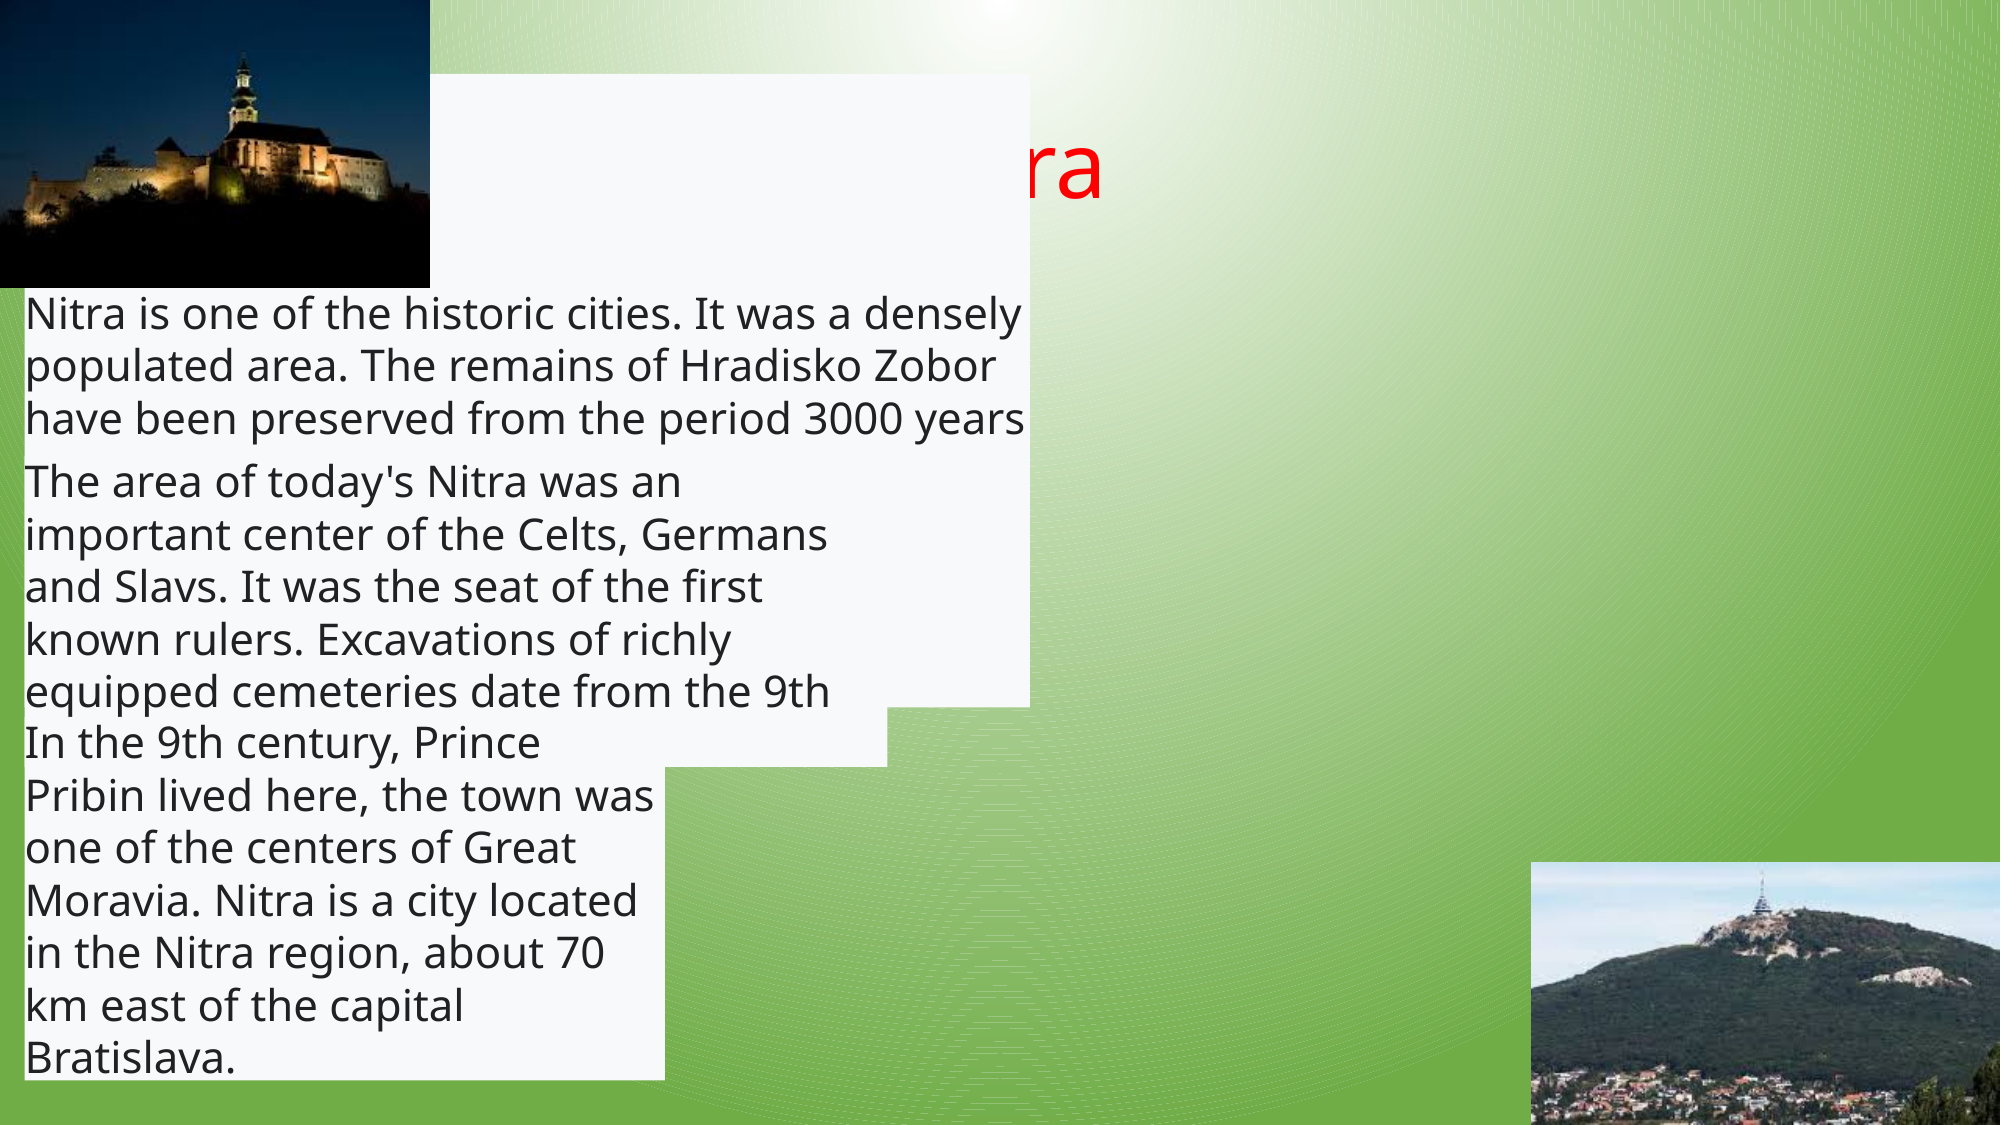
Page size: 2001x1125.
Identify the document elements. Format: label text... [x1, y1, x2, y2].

picture [0, 0, 430, 288]
text_box The area of ​​today's Nitra was an important center of the Celts, Germans and Slavs. It was the seat of the first known rulers. Excavations of richly equipped cemeteries date from the 9th century. [24, 455, 888, 767]
title Nitra [430, 59, 1863, 278]
text_box In the 9th century, Prince Pribin lived here, the town was one of the centers of Great Moravia. Nitra is a city located in the Nitra region, about 70 km east of the capital Bratislava. [24, 716, 665, 1081]
picture [1531, 862, 2000, 1125]
list Nitra is one of the historic cities. It was a densely populated area. The remains of Hradisko Zobor have been preserved from the period 3000 years ago. [24, 73, 1030, 708]
